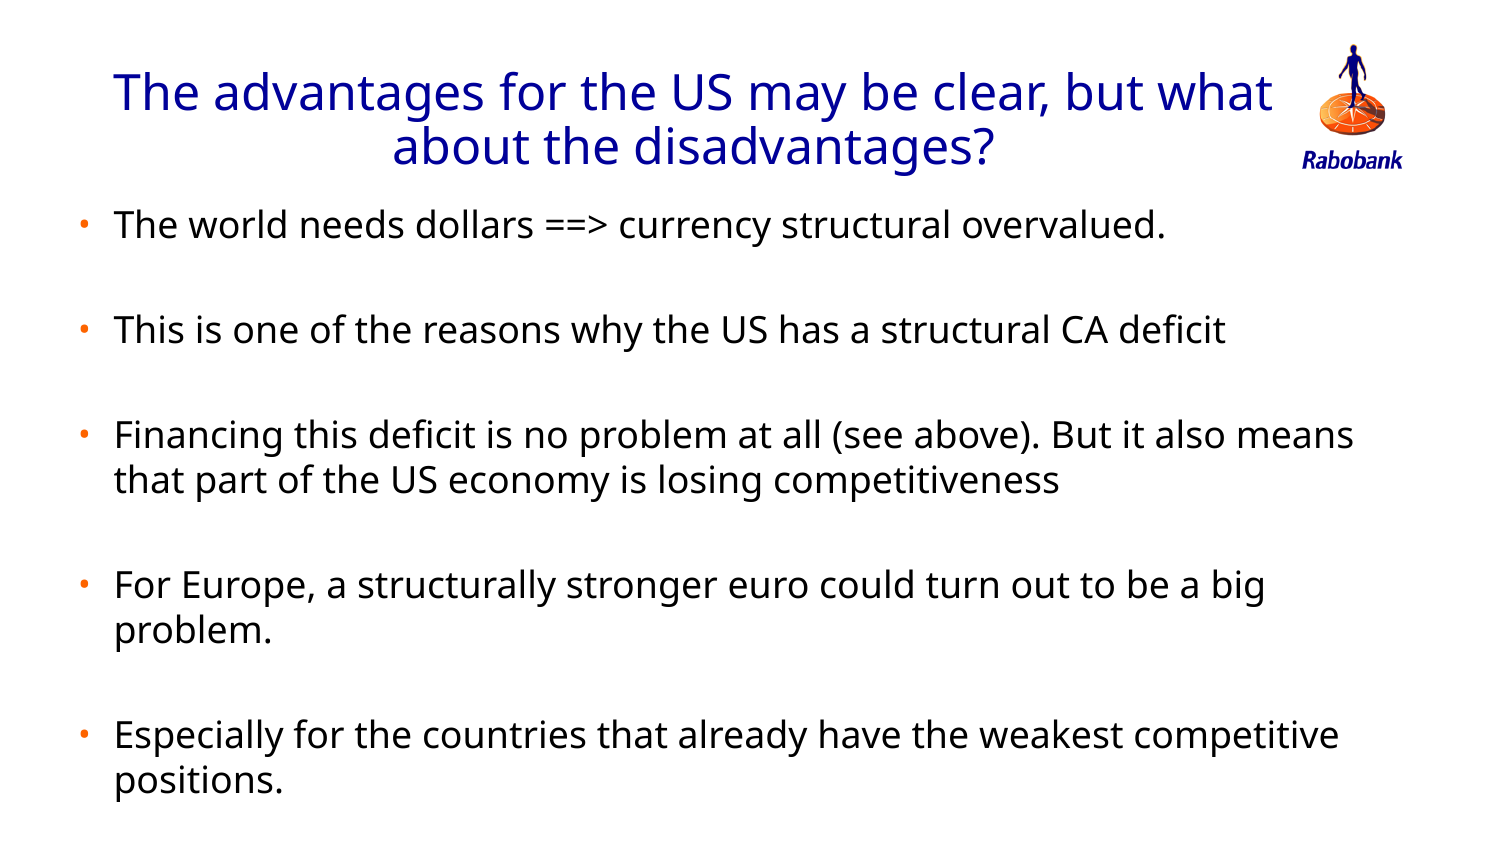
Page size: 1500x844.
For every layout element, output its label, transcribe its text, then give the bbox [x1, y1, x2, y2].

picture [1302, 44, 1403, 169]
title The advantages for the US may be clear, but what about the disadvantages? [78, 49, 1311, 193]
list The world needs dollars ==> currency structural overvalued. This is one of the reasons why the US has a structural CA deficit Financing this deficit is no problem at all (see above). But it also means that part of the US economy is losing competitiveness For Europe, a structurally stronger euro could turn out to be a big problem. Especially for the countries that already have the weakest competitive positions. [78, 193, 1359, 777]
